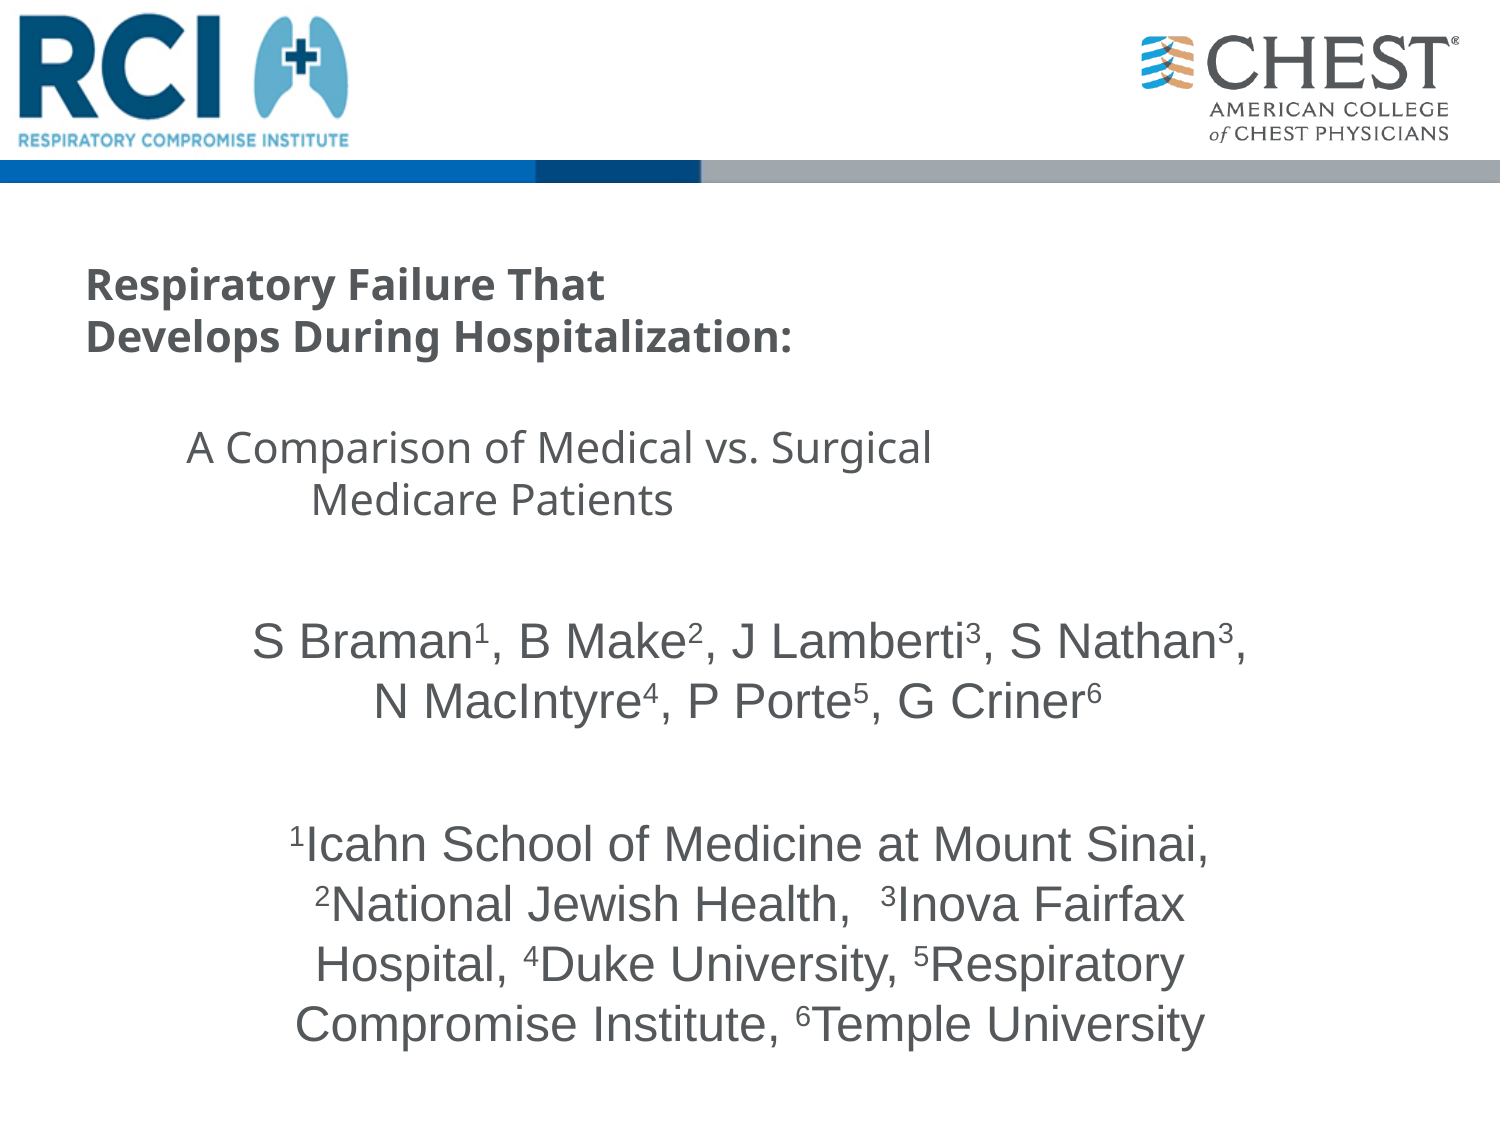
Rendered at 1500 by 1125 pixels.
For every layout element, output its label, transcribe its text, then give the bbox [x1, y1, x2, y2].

subtitle S Braman1, B Make2, J Lamberti3, S Nathan3, N MacIntyre4, P Porte5, G Criner6 1Icahn School of Medicine at Mount Sinai, 2National Jewish Health, 3Inova Fairfax Hospital, 4Duke University, 5Respiratory Compromise Institute, 6Temple University [225, 600, 1275, 889]
picture [0, 5, 1500, 183]
title Respiratory Failure That Develops During Hospitalization: A Comparison of Medical vs. Surgical Medicare Patients [69, 249, 1409, 617]
